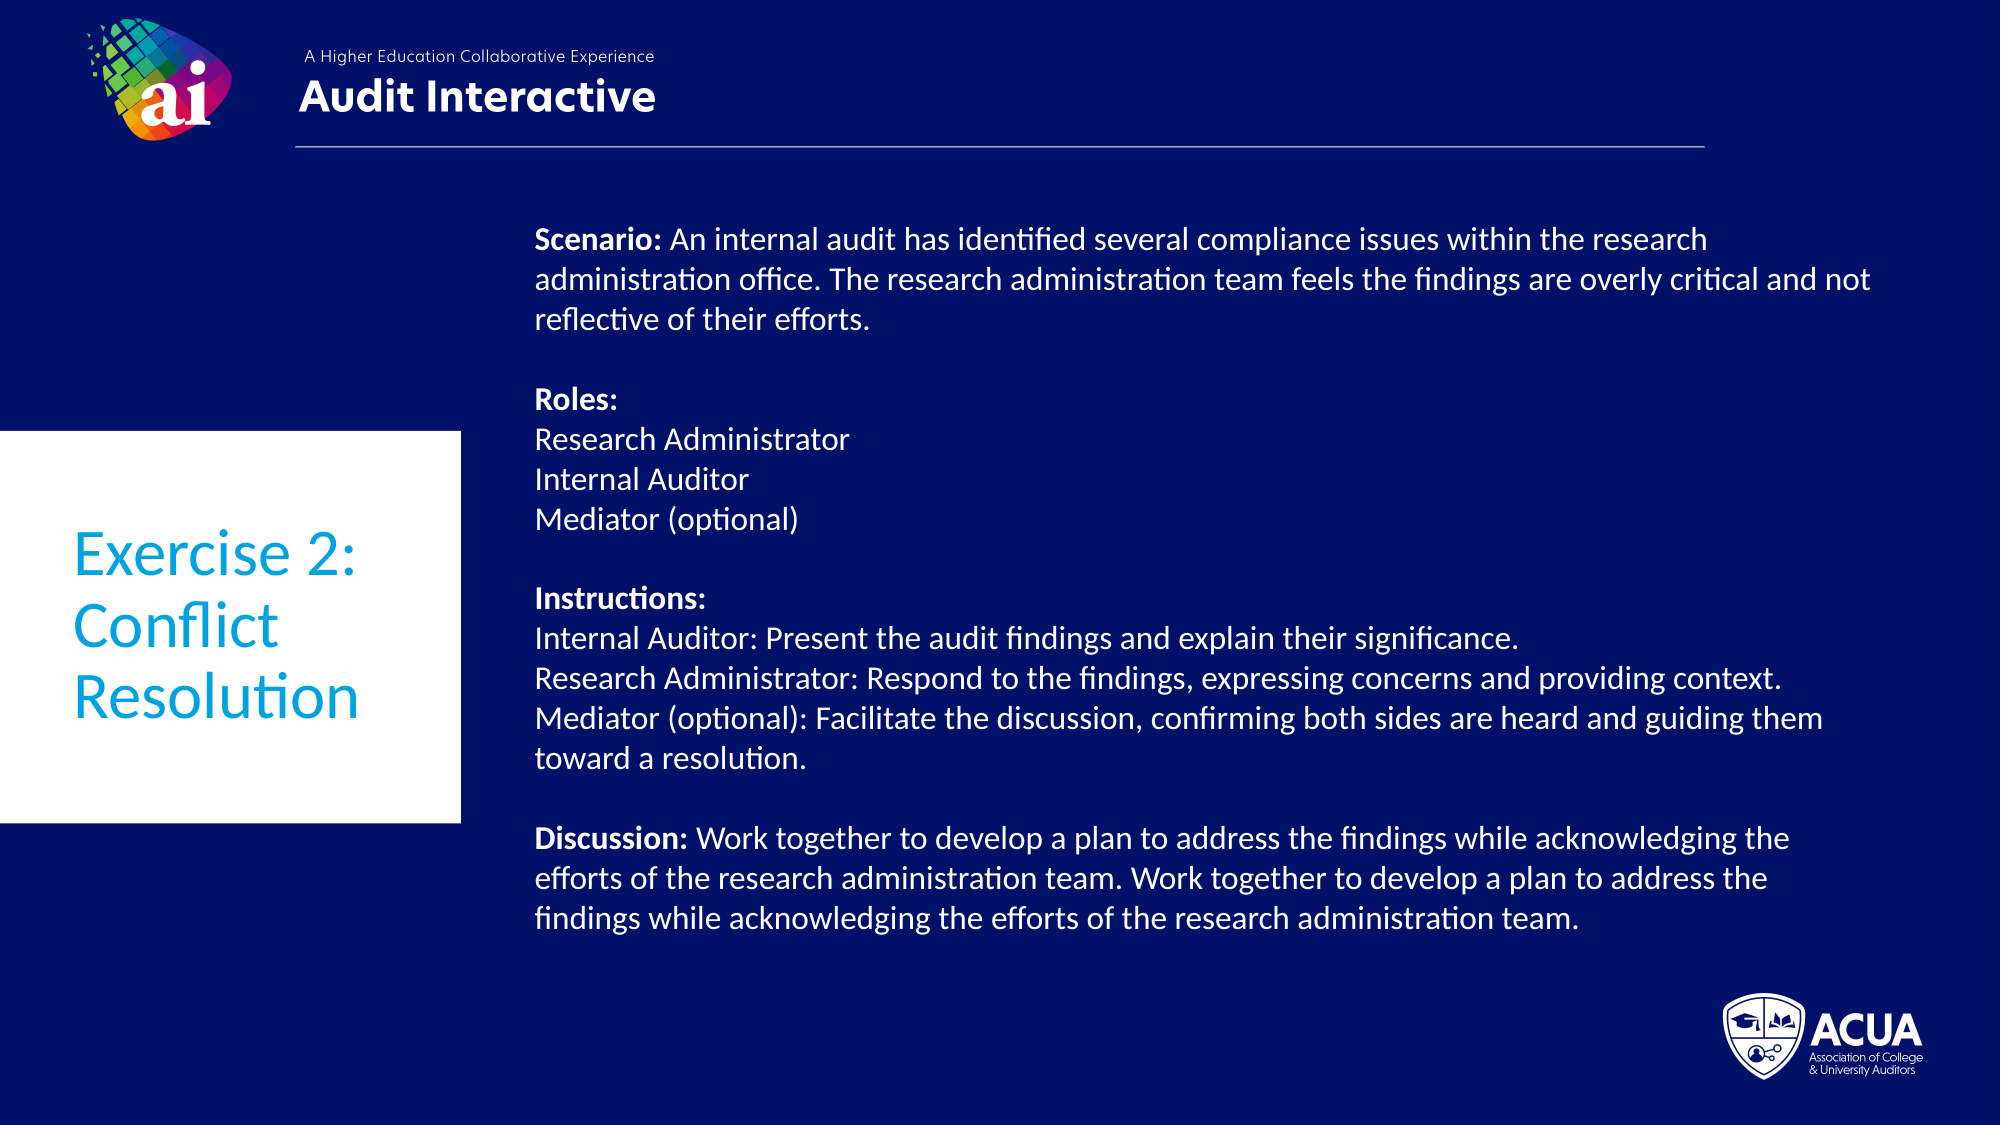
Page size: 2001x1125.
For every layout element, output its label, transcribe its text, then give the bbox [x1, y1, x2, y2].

text_box Scenario: An internal audit has identified several compliance issues within the research administration office. The research administration team feels the findings are overly critical and not reflective of their efforts. Roles: Research Administrator Internal Auditor Mediator (optional) Instructions: Internal Auditor: Present the audit findings and explain their significance. Research Administrator: Respond to the findings, expressing concerns and providing context. Mediator (optional): Facilitate the discussion, confirming both sides are heard and guiding them toward a resolution. Discussion: Work together to develop a plan to address the findings while acknowledging the efforts of the research administration team. Work together to develop a plan to address the findings while acknowledging the efforts of the research administration team. [519, 209, 1898, 944]
picture [0, 0, 2000, 1125]
text_box Exercise 2: Conflict Resolution [58, 510, 388, 732]
text_box [0, 430, 462, 824]
